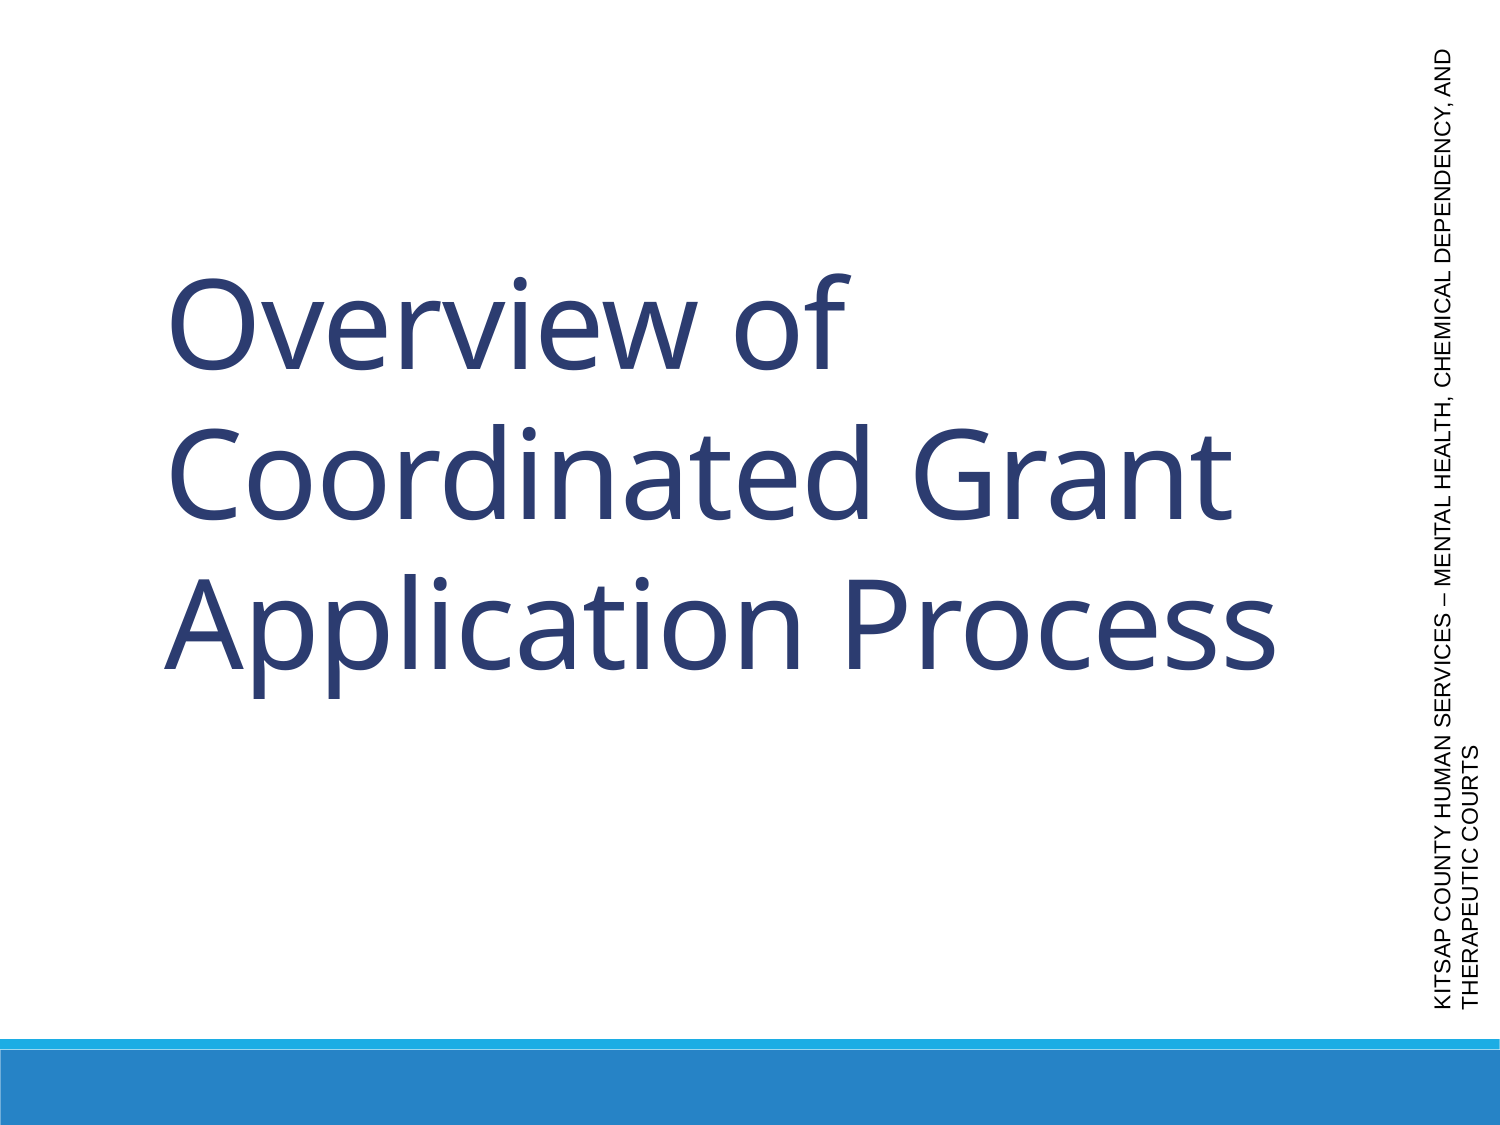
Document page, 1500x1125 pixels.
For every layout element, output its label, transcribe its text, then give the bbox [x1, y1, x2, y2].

text_box Overview of Coordinated Grant Application Process [149, 237, 1338, 825]
footer Kitsap County Human Services – Mental Health, Chemical Dependency, and Therapeutic Courts [1425, 0, 1485, 1026]
